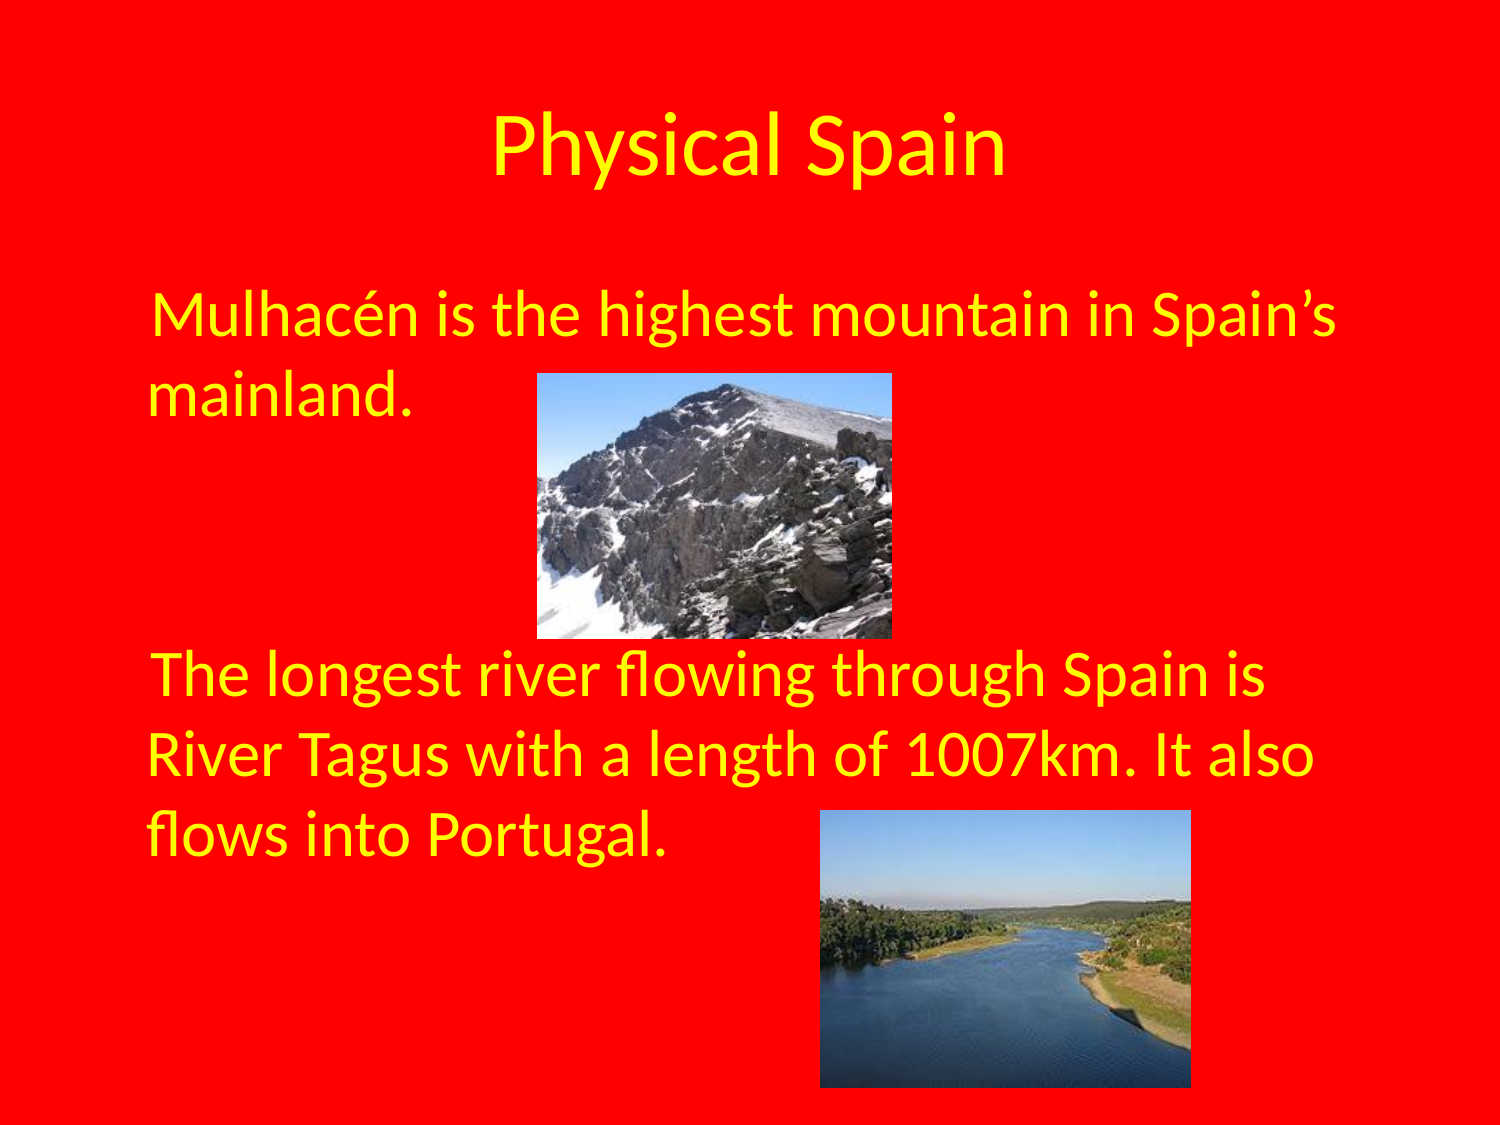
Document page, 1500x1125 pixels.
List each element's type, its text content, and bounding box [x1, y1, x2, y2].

picture [537, 373, 892, 640]
list Mulhacén is the highest mountain in Spain’s mainland. The longest river flowing through Spain is River Tagus with a length of 1007km. It also flows into Portugal. [75, 262, 1425, 1005]
picture [820, 810, 1191, 1088]
title Physical Spain [75, 45, 1425, 233]
